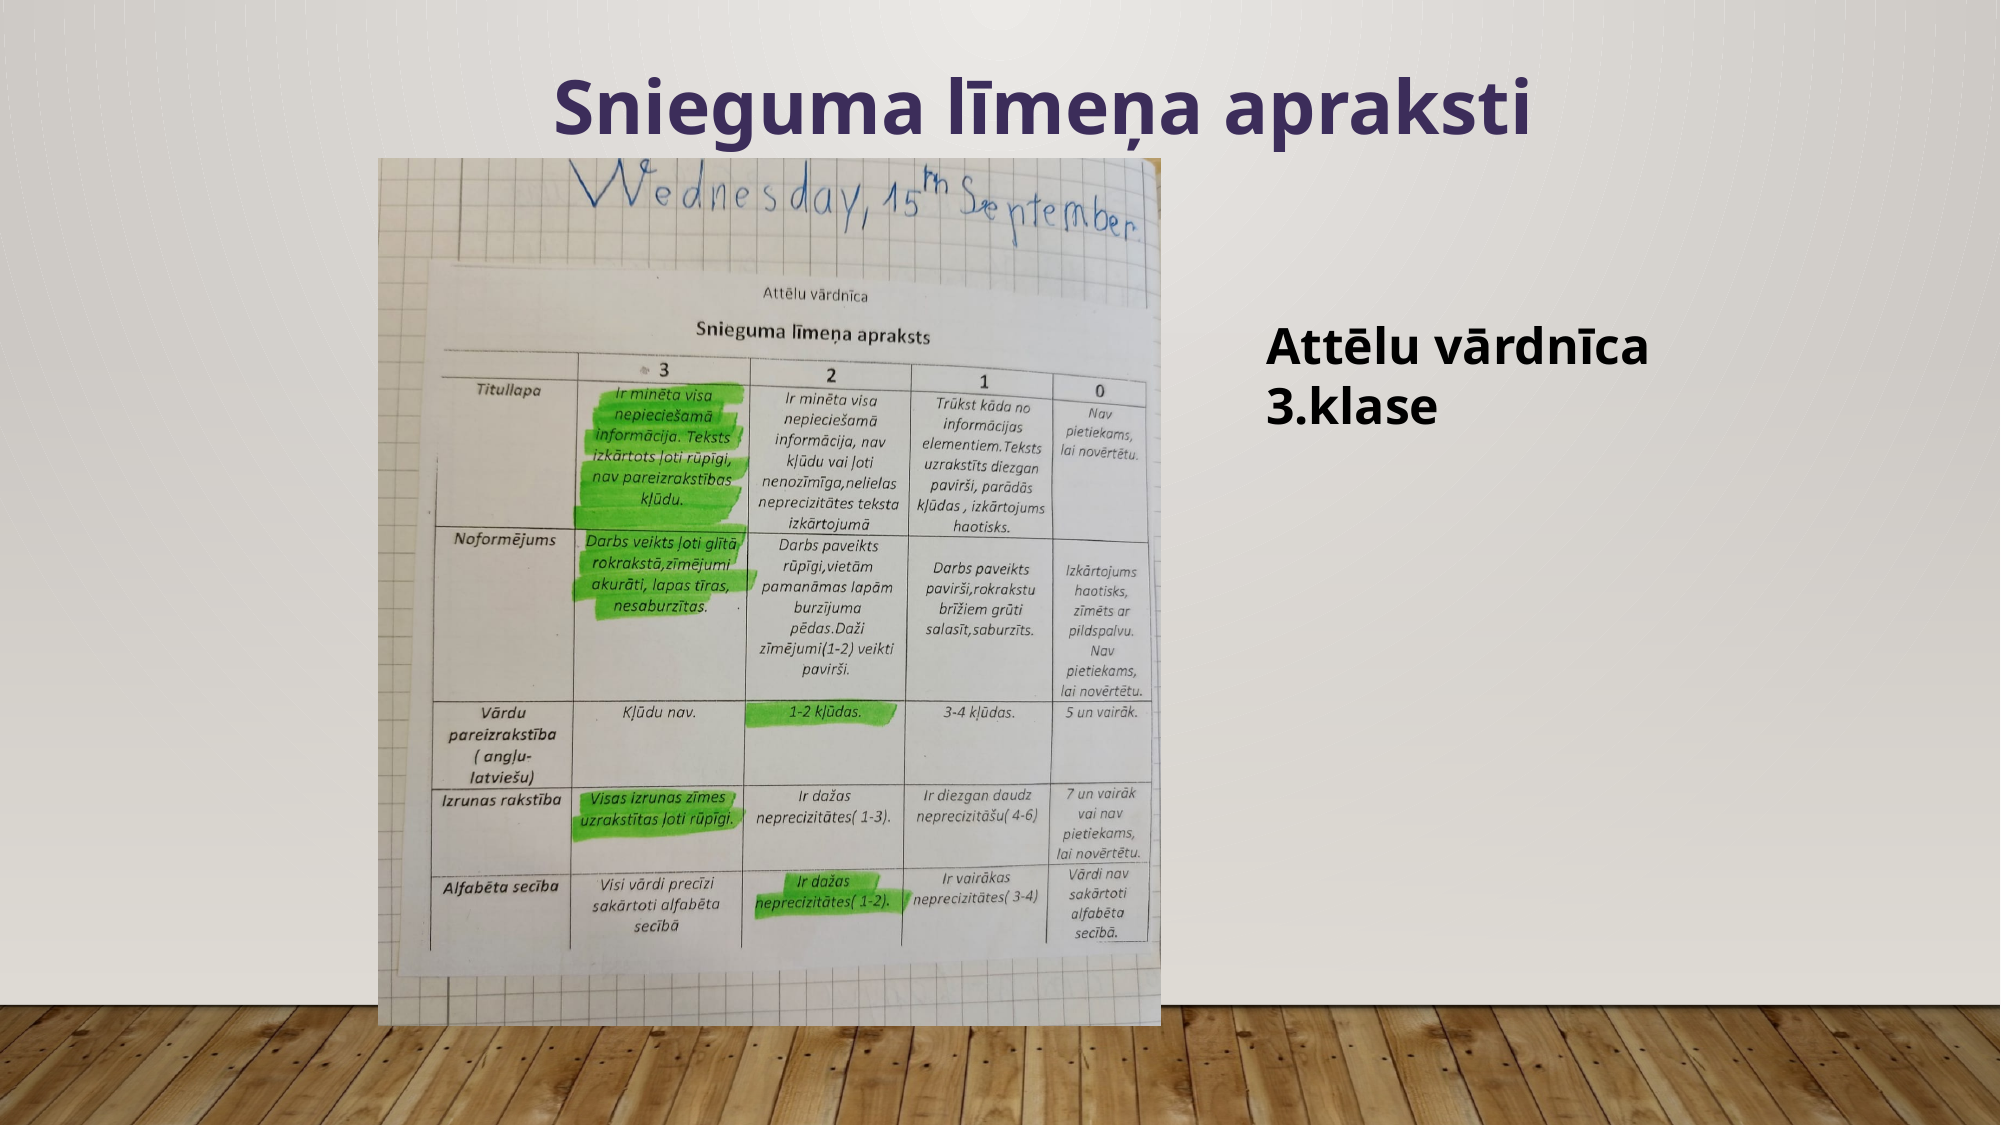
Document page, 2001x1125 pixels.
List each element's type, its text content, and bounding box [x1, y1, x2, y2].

text_box Attēlu vārdnīca 3.klase [1251, 307, 1848, 442]
text_box Snieguma līmeņa apraksti [288, 52, 1799, 158]
picture [0, 158, 2000, 1125]
